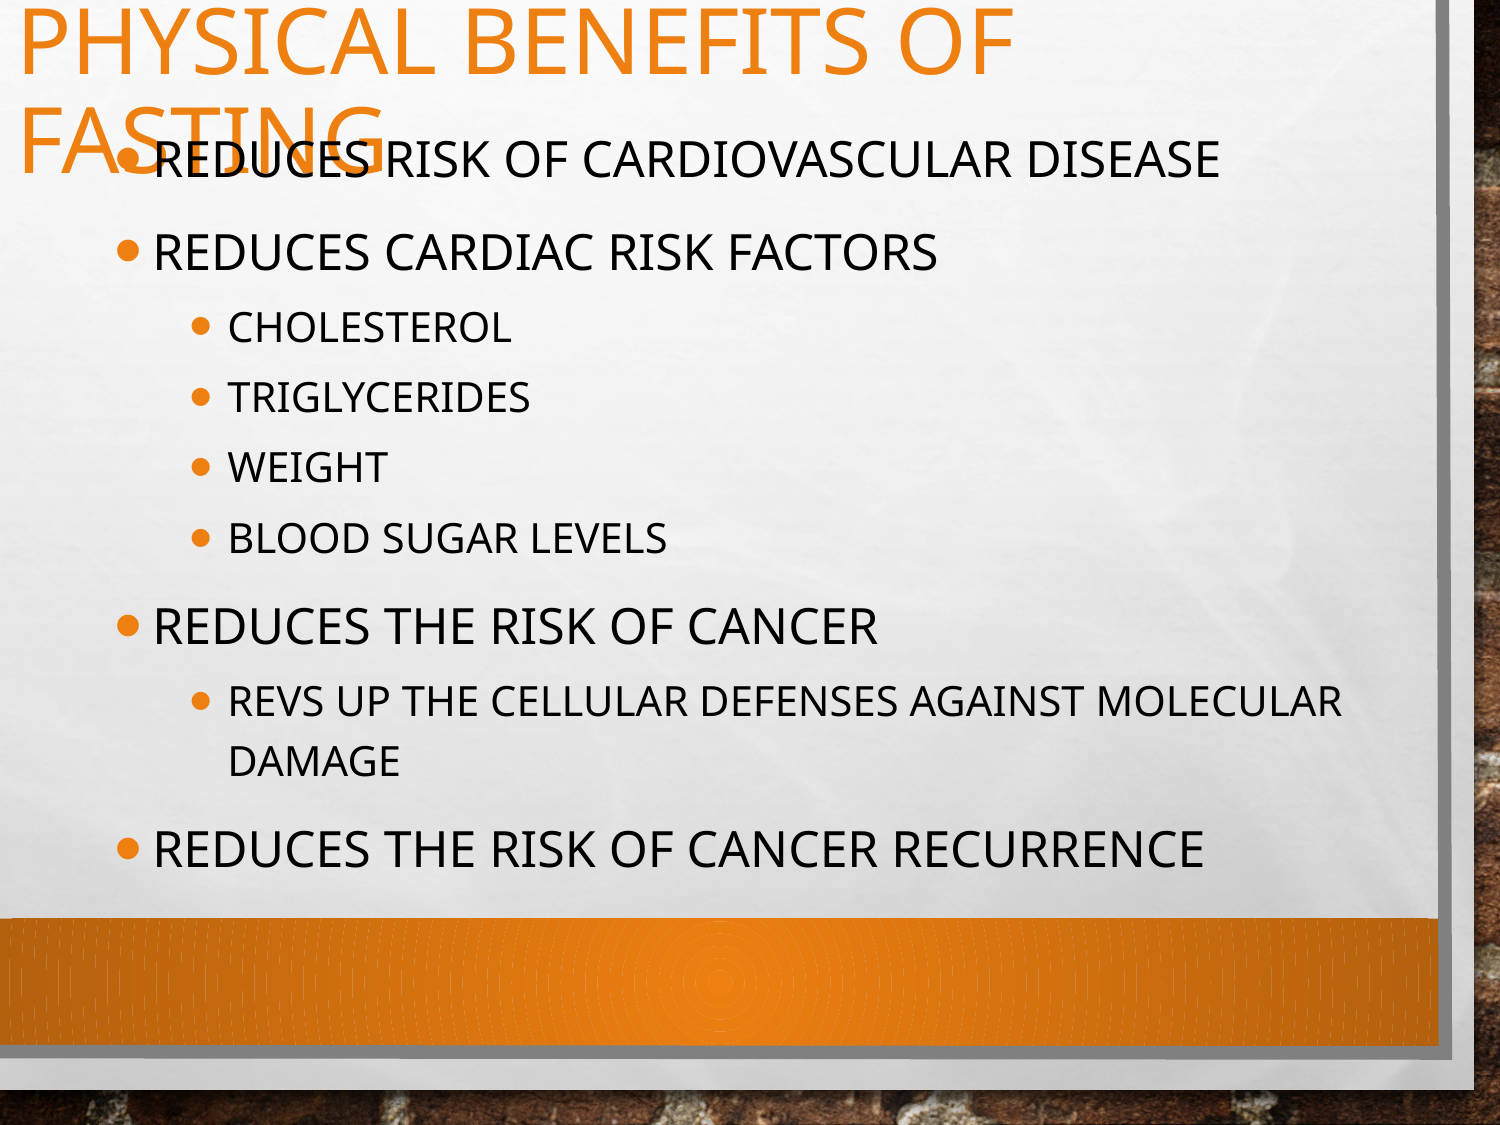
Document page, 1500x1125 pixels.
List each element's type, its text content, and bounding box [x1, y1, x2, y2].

title Physical Benefits of Fasting [1, 0, 1281, 189]
list Reduces risk of cardiovascular disease Reduces cardiac risk factors Cholesterol Triglycerides Weight Blood sugar levels Reduces the risk of cancer Revs up the cellular defenses against molecular damage Reduces the risk of cancer recurrence [99, 224, 1379, 769]
picture [0, 0, 1500, 1125]
